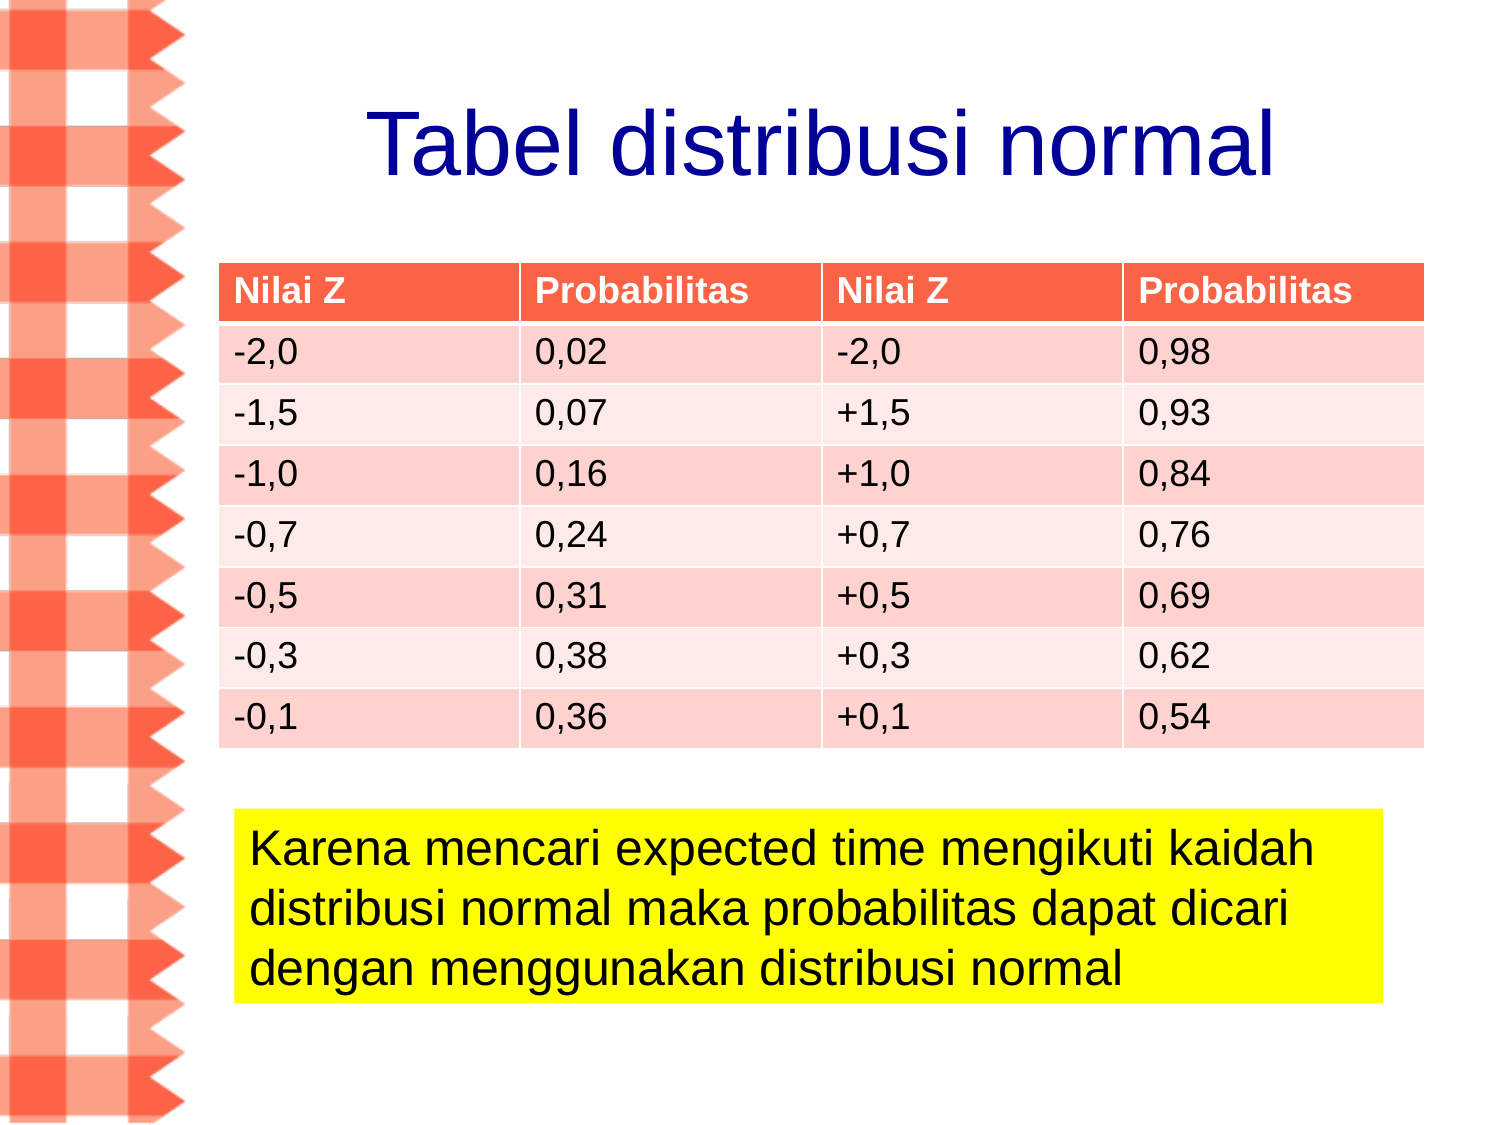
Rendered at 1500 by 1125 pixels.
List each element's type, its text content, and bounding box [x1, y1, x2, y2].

table_cell 0,93 [1124, 385, 1424, 444]
table_cell 0,62 [1124, 628, 1424, 687]
table_cell +0,3 [823, 628, 1122, 687]
text_box Karena mencari expected time mengikuti kaidah distribusi normal maka probabilitas dapat dicari dengan menggunakan distribusi normal [234, 808, 1383, 1004]
table_cell +0,1 [823, 689, 1122, 748]
table_cell +0,7 [823, 507, 1122, 566]
table_cell +0,5 [823, 568, 1122, 627]
table_cell -2,0 [219, 326, 519, 383]
table_cell 0,54 [1124, 689, 1424, 748]
table_cell 0,38 [521, 628, 821, 687]
picture [0, 0, 220, 1125]
table_cell -0,5 [219, 568, 519, 627]
table_cell 0,16 [521, 446, 821, 505]
table_cell 0,76 [1124, 507, 1424, 566]
table_cell 0,02 [521, 326, 821, 383]
table_cell -0,1 [219, 689, 519, 748]
table_cell +1,0 [823, 446, 1122, 505]
table_header Nilai Z [219, 263, 519, 321]
table_cell 0,69 [1124, 568, 1424, 627]
table_cell 0,07 [521, 385, 821, 444]
table_cell -1,0 [219, 446, 519, 505]
table_cell -1,5 [219, 385, 519, 444]
table_header Nilai Z [823, 263, 1122, 321]
table_cell -2,0 [823, 326, 1122, 383]
table_cell 0,98 [1124, 326, 1424, 383]
table_cell -0,7 [219, 507, 519, 566]
table_cell 0,31 [521, 568, 821, 627]
table_cell -0,3 [219, 628, 519, 687]
table_cell +1,5 [823, 385, 1122, 444]
title Tabel distribusi normal [218, 44, 1426, 233]
table_cell 0,84 [1124, 446, 1424, 505]
table_cell 0,36 [521, 689, 821, 748]
table_cell 0,24 [521, 507, 821, 566]
table_header Probabilitas [521, 263, 821, 321]
table_header Probabilitas [1124, 263, 1424, 321]
